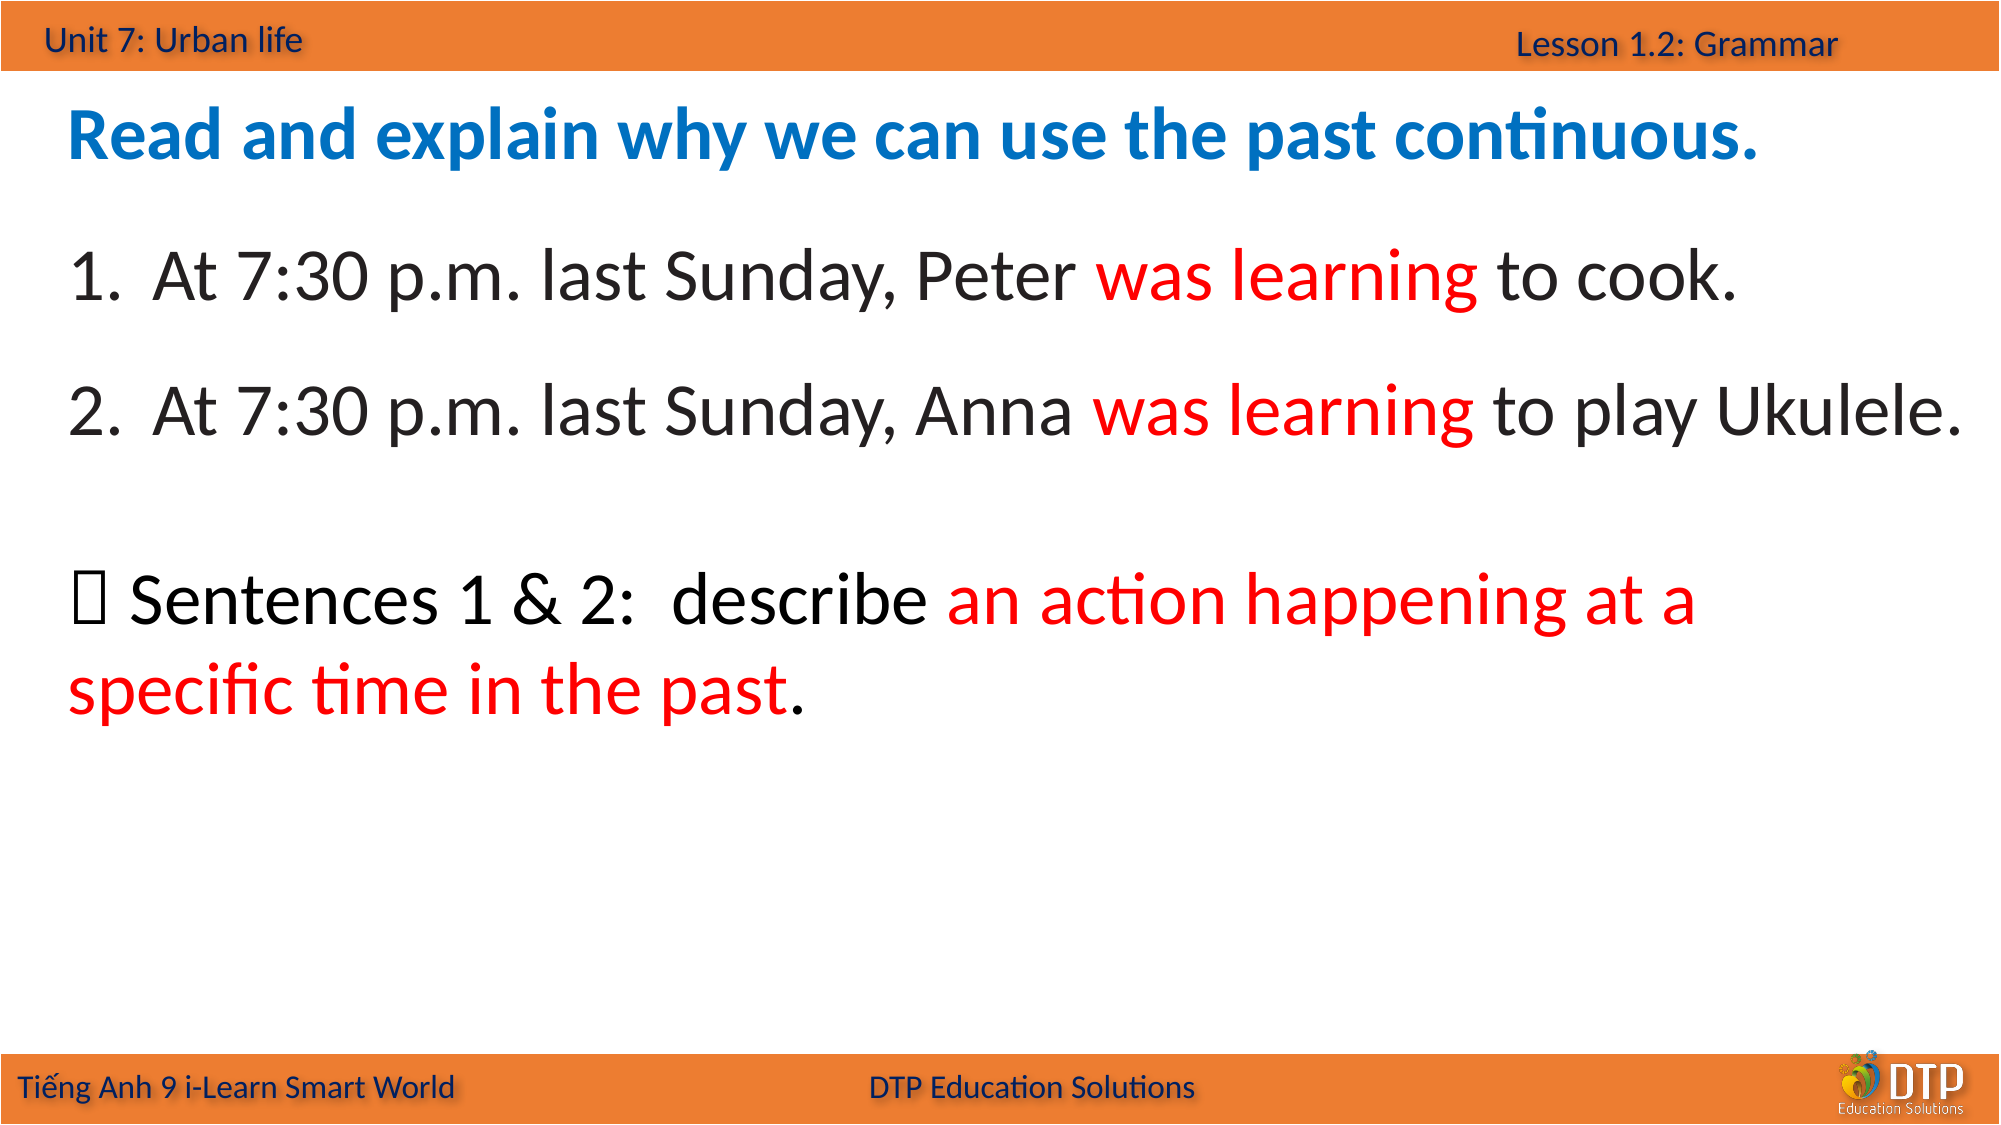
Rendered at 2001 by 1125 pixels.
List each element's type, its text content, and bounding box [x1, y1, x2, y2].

text_box Read and explain why we can use the past continuous. [53, 77, 1963, 182]
text_box At 7:30 p.m. last Sunday, Peter was learning to cook. At 7:30 p.m. last Sunday, Anna was learning to play Ukulele. [53, 172, 1985, 458]
text_box  Sentences 1 & 2: describe an action happening at a specific time in the past. [53, 542, 1925, 738]
picture [1839, 1050, 1963, 1114]
